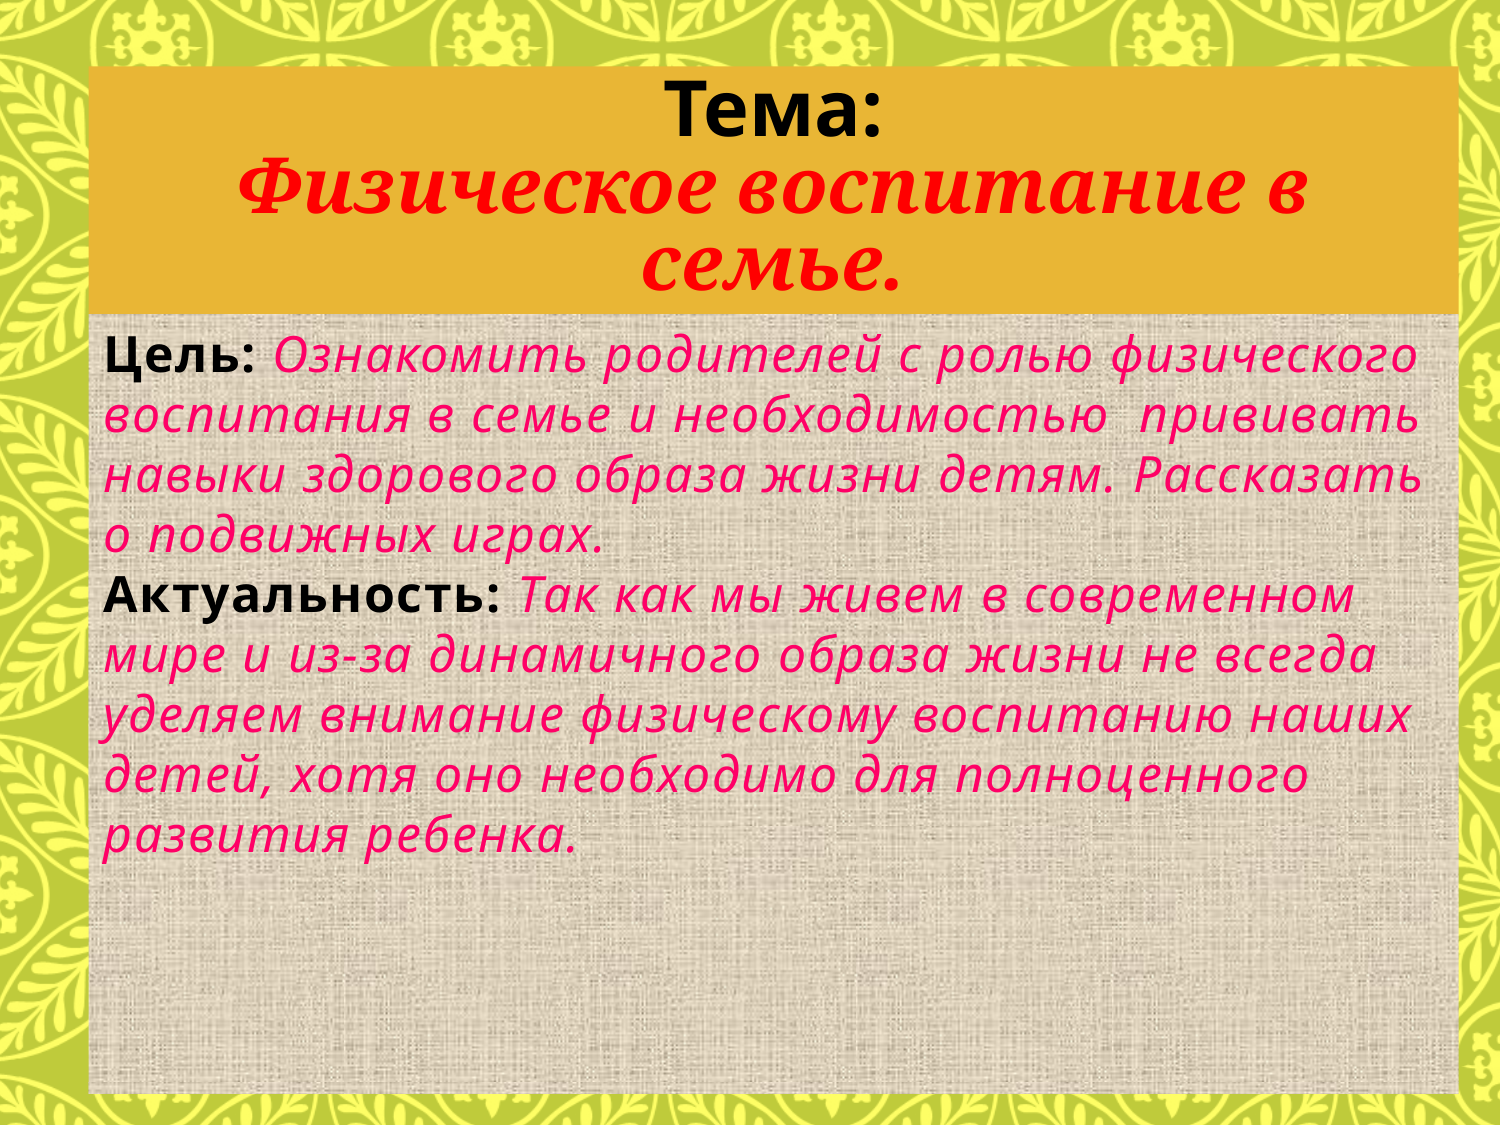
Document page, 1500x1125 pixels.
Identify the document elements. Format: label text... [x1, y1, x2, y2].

title Тема: Физическое воспитание в семье. [88, 66, 1459, 314]
subtitle Цель: Ознакомить родителей с ролью физического воспитания в семье и необходимостью прививать навыки здорового образа жизни детям. Рассказать о подвижных играх. Актуальность: Так как мы живем в современном мире и из-за динамичного образа жизни не всегда уделяем внимание физическому воспитанию наших детей, хотя оно необходимо для полноценного развития ребенка. [88, 314, 1459, 1094]
